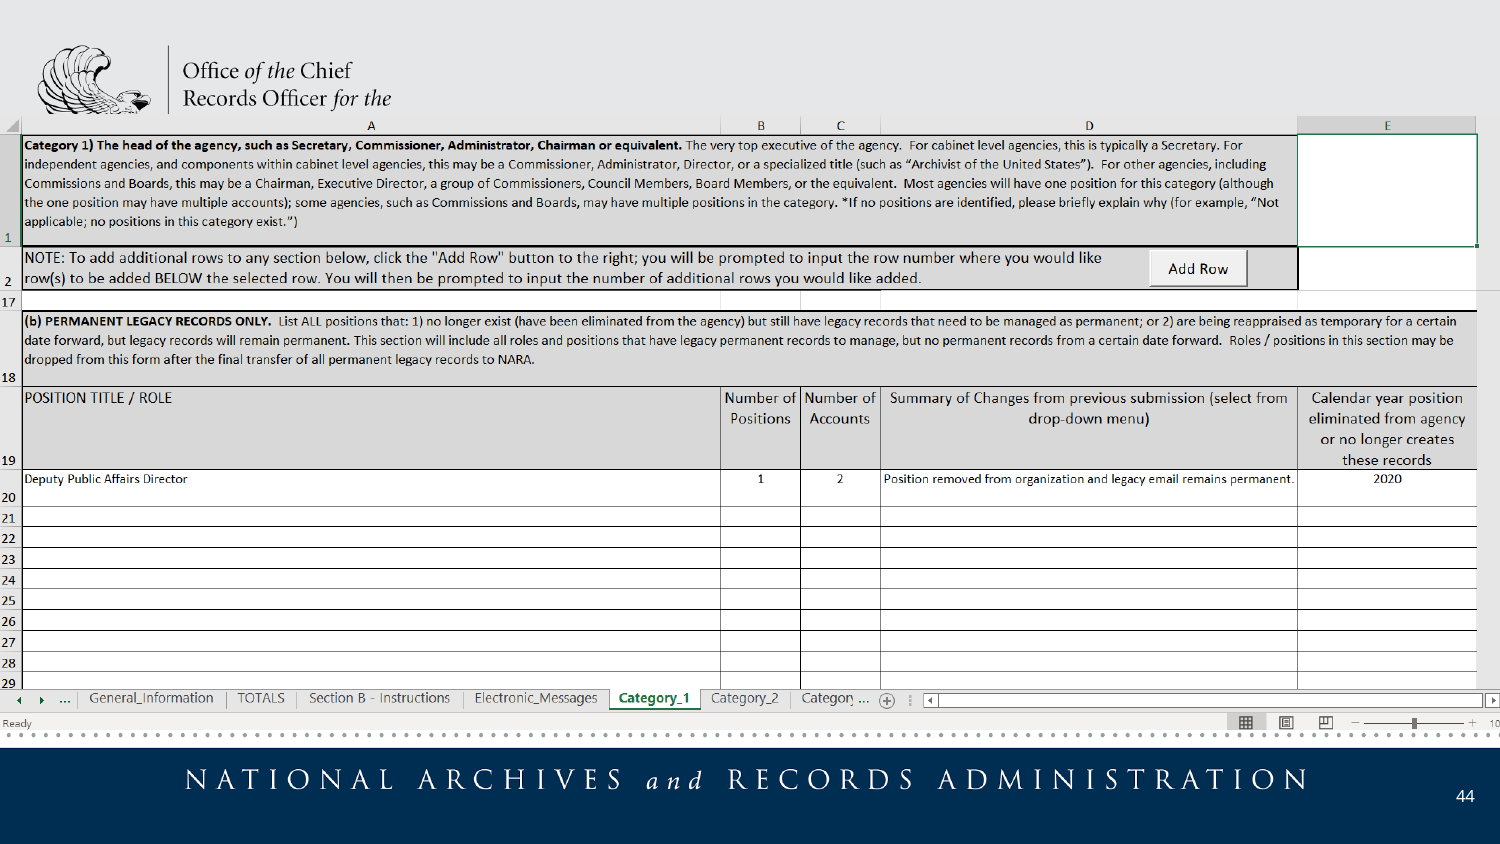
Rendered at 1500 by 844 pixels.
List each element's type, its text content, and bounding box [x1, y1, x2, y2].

picture [0, 0, 1500, 844]
title 44 [1396, 764, 1487, 830]
